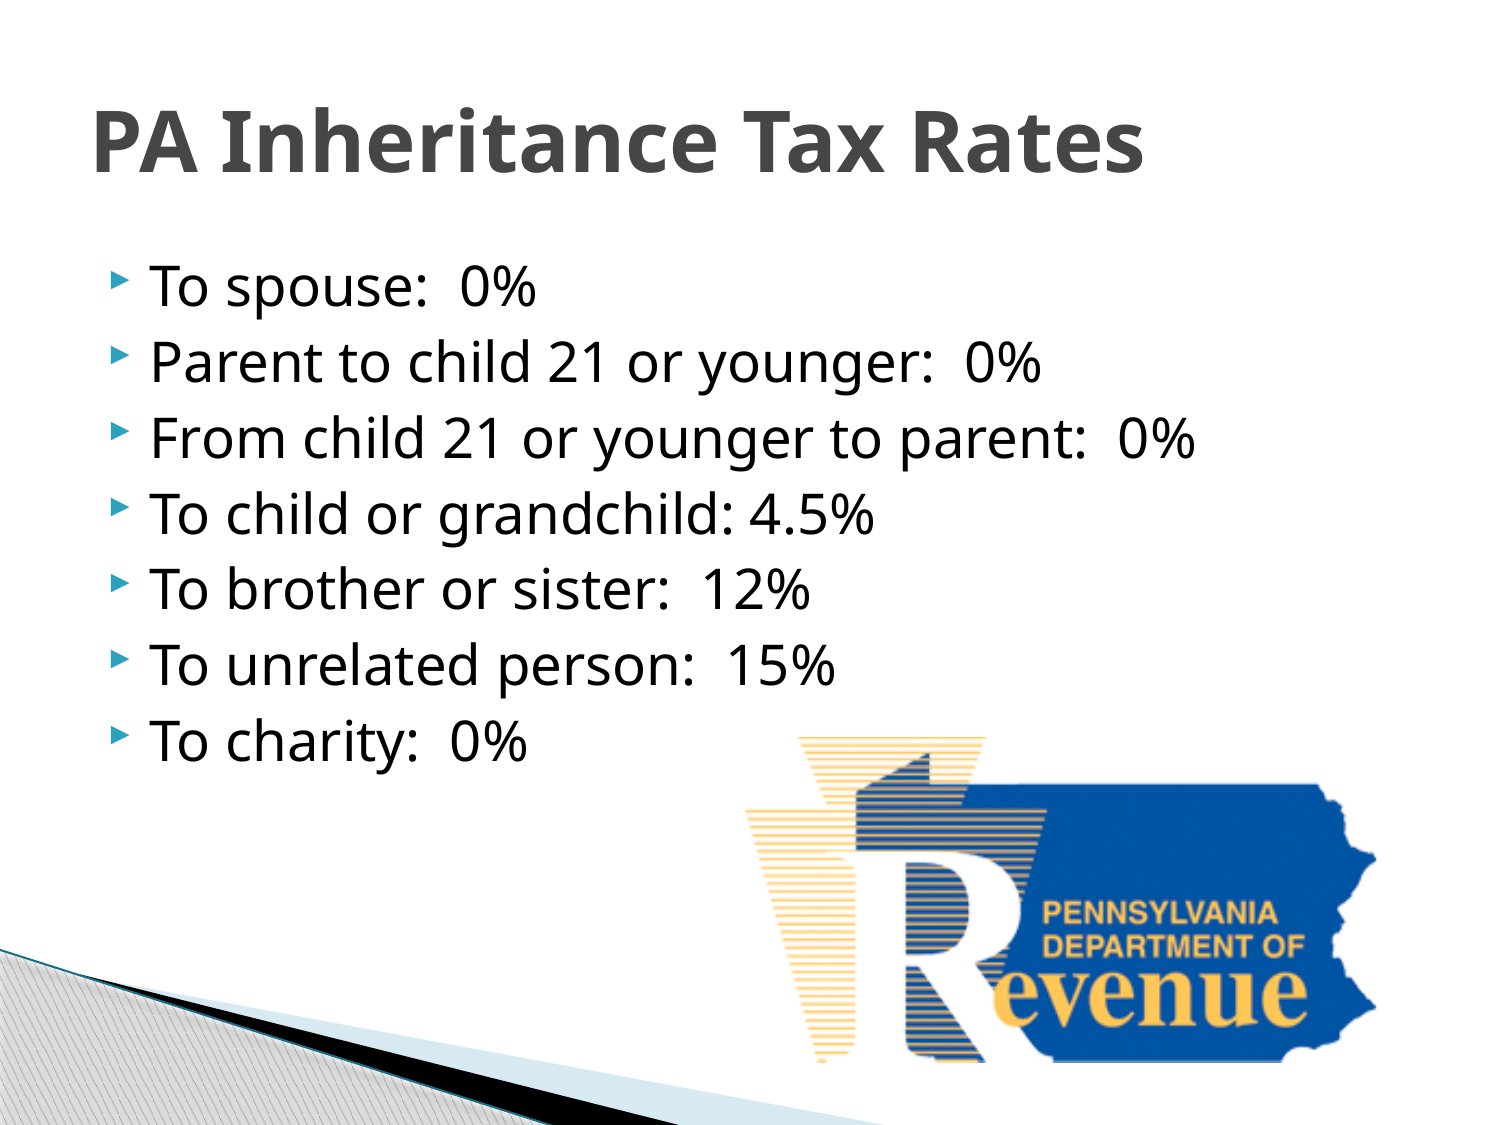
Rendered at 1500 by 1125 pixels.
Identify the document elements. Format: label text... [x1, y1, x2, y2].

list To spouse: 0% Parent to child 21 or younger: 0% From child 21 or younger to parent: 0% To child or grandchild: 4.5% To brother or sister: 12% To unrelated person: 15% To charity: 0% [75, 243, 1425, 986]
title PA Inheritance Tax Rates [75, 45, 1425, 233]
picture [737, 737, 1388, 1063]
